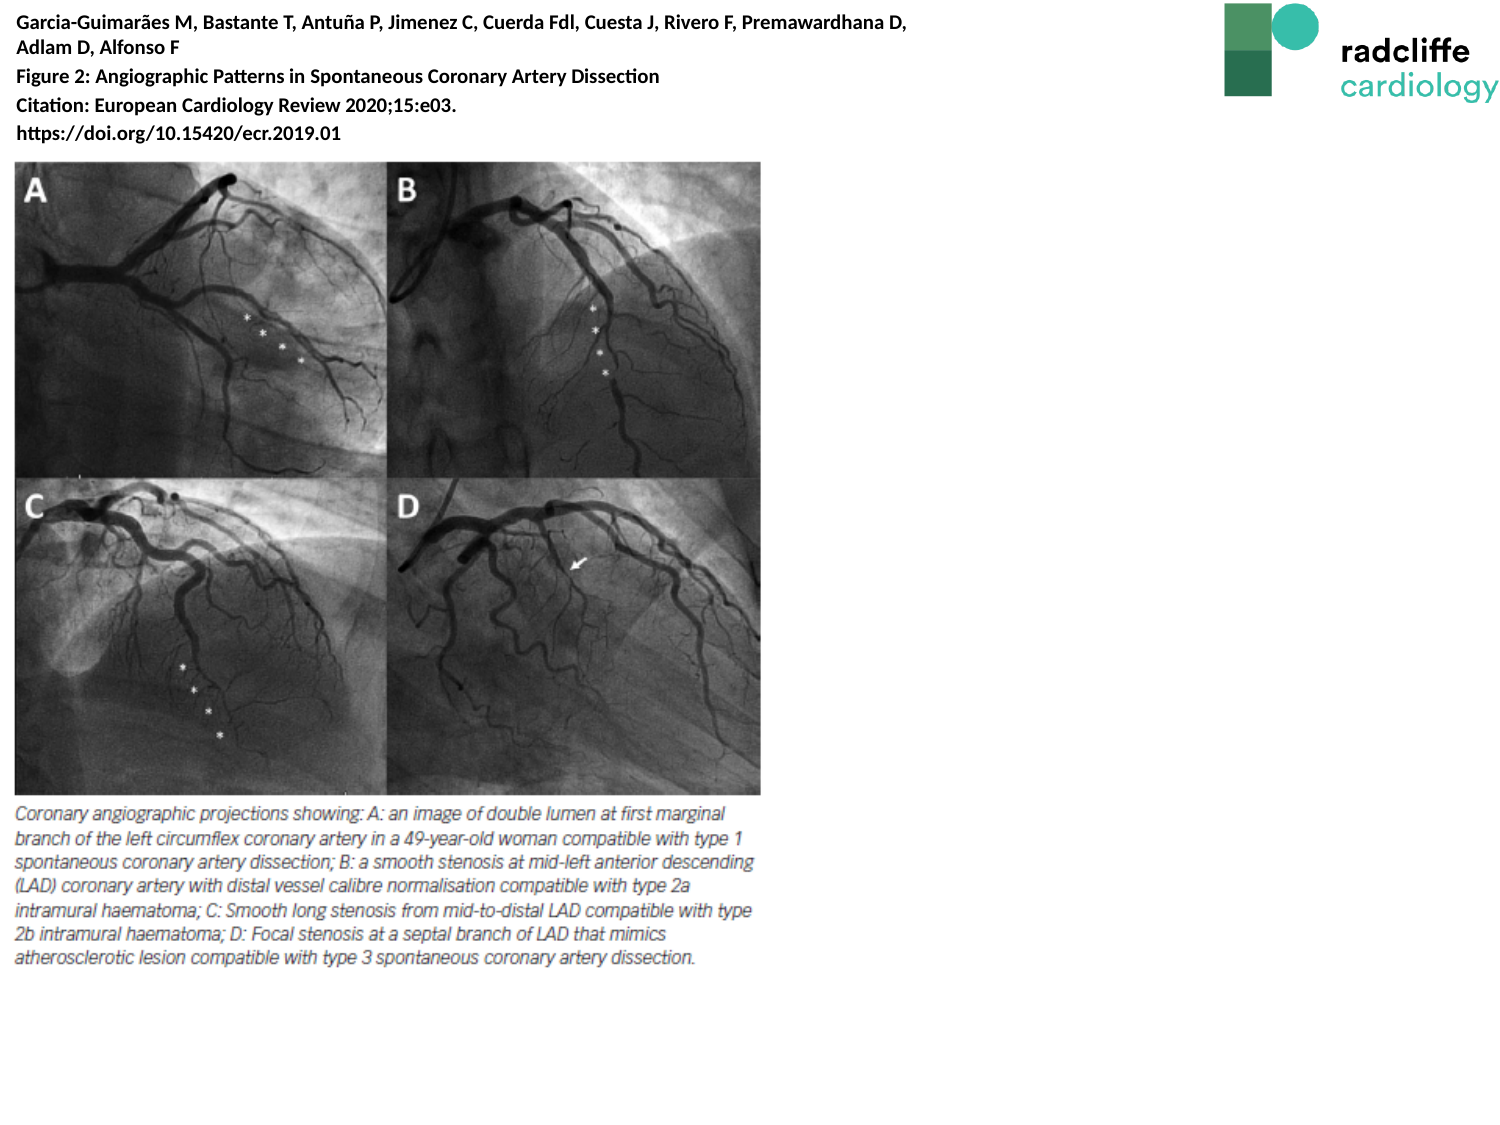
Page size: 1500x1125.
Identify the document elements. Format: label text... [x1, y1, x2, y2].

text_box https://doi.org/10.15420/ecr.2019.01 [1, 112, 1500, 153]
text_box Citation: European Cardiology Review 2020;15:e03. [1, 84, 1500, 112]
picture [1, 145, 776, 980]
text_box Garcia-Guimarães M, Bastante T, Antuña P, Jimenez C, Cuerda Fdl, Cuesta J, Rivero F, Premawardhana D, Adlam D, Alfonso F [1, 1, 939, 54]
text_box Figure 2: Angiographic Patterns in Spontaneous Coronary Artery Dissection [1, 54, 1224, 84]
picture [1224, 1, 1499, 104]
